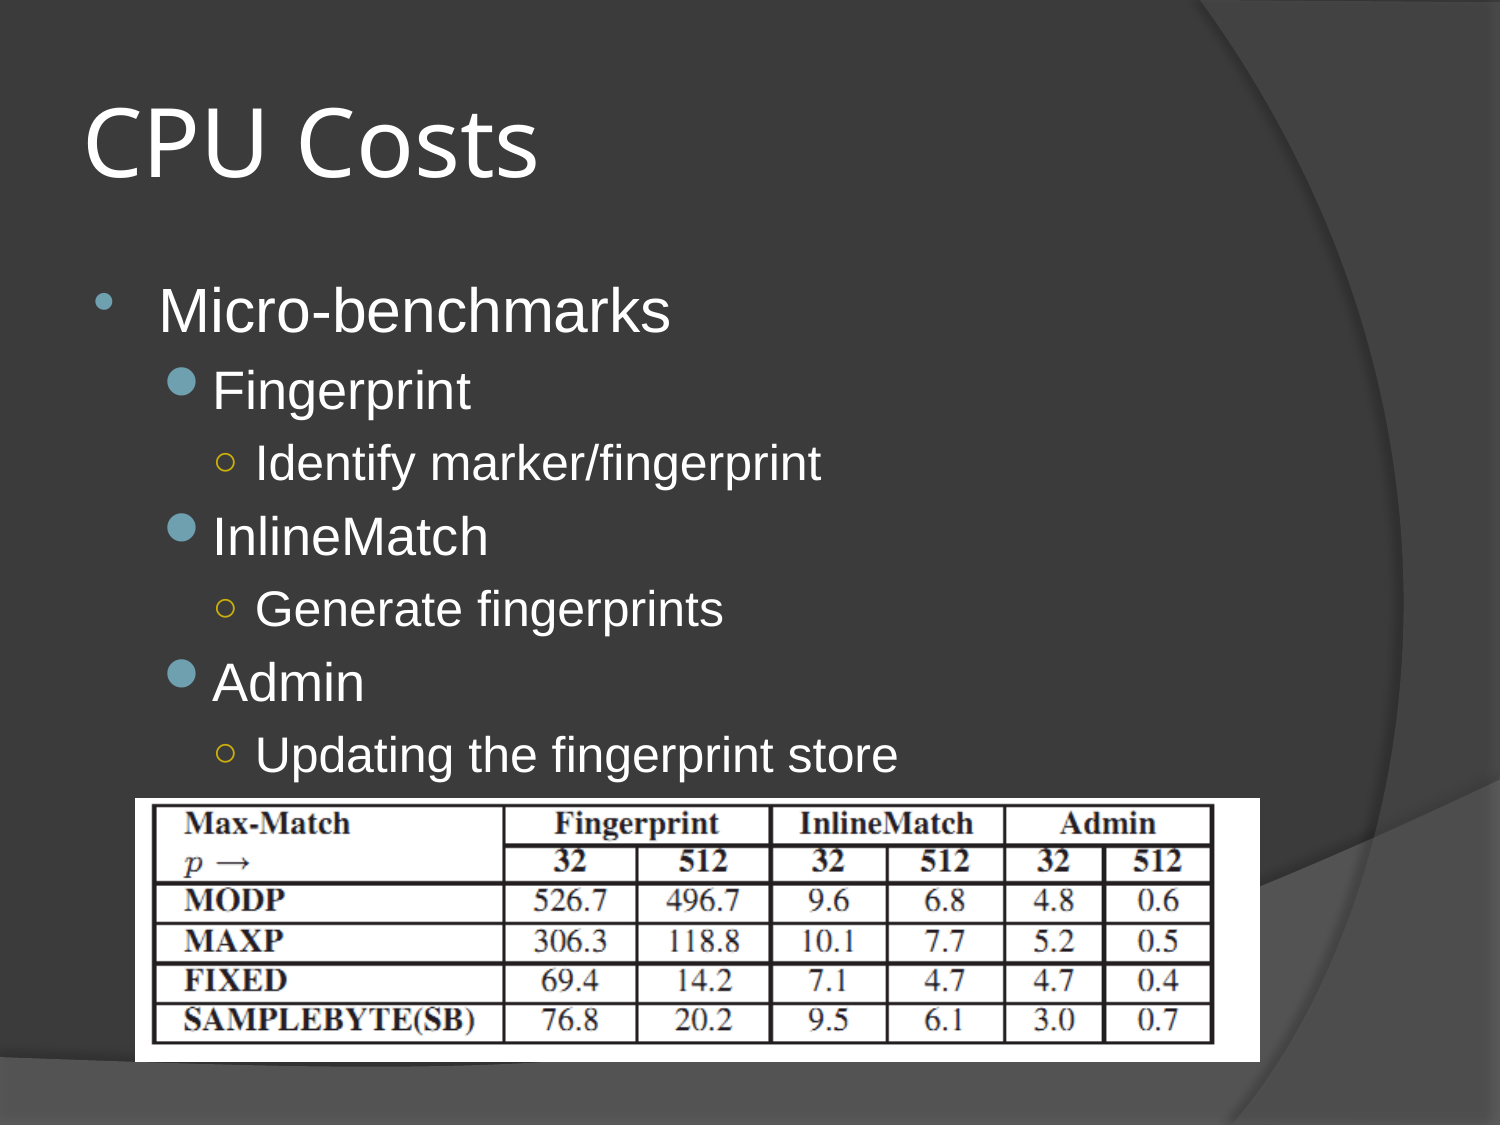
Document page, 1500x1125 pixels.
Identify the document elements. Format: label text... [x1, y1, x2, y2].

picture [135, 798, 1260, 1062]
title CPU Costs [75, 45, 1300, 233]
list Micro-benchmarks Fingerprint Identify marker/fingerprint InlineMatch Generate fingerprints Admin Updating the fingerprint store [75, 262, 1300, 1005]
